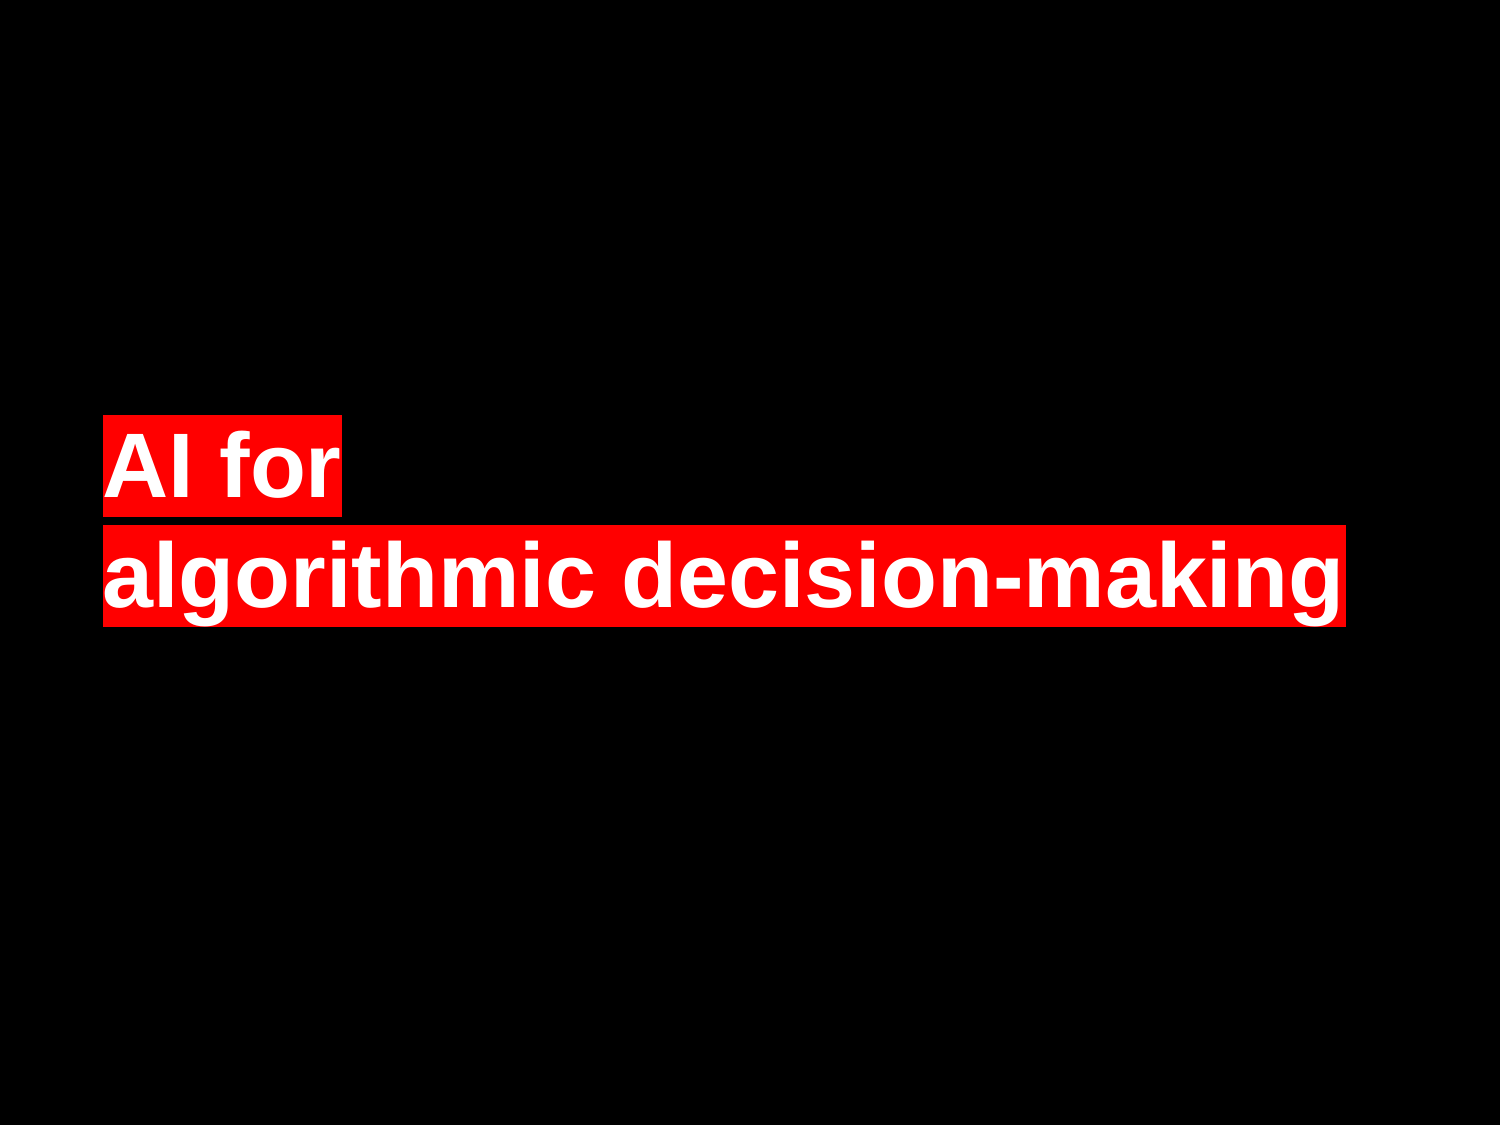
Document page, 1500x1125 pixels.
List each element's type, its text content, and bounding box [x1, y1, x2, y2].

title AI for algorithmic decision-making [87, 587, 1438, 775]
